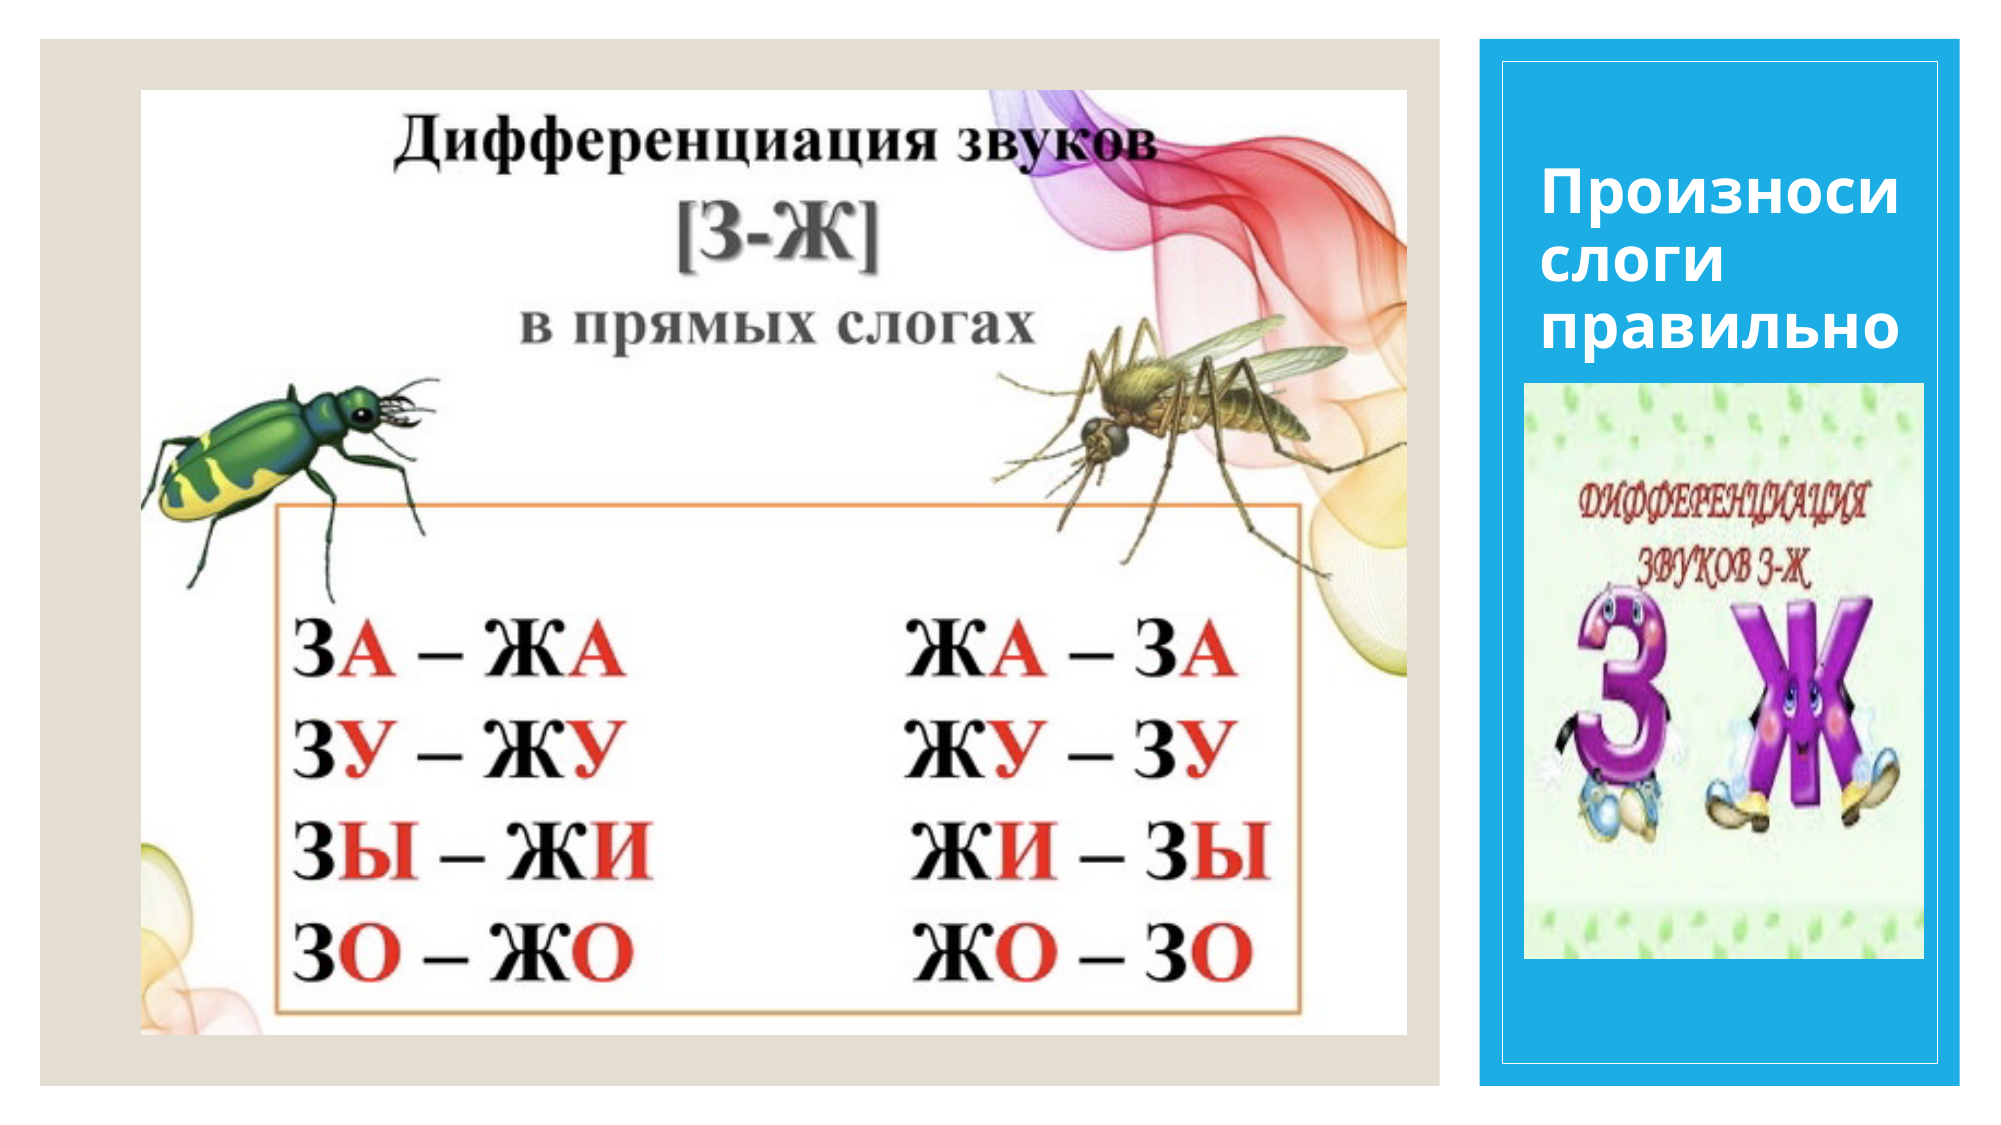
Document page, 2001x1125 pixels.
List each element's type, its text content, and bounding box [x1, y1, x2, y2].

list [1524, 383, 1924, 959]
title Произноси слоги правильно [1524, 99, 1924, 370]
picture [141, 90, 1407, 1035]
